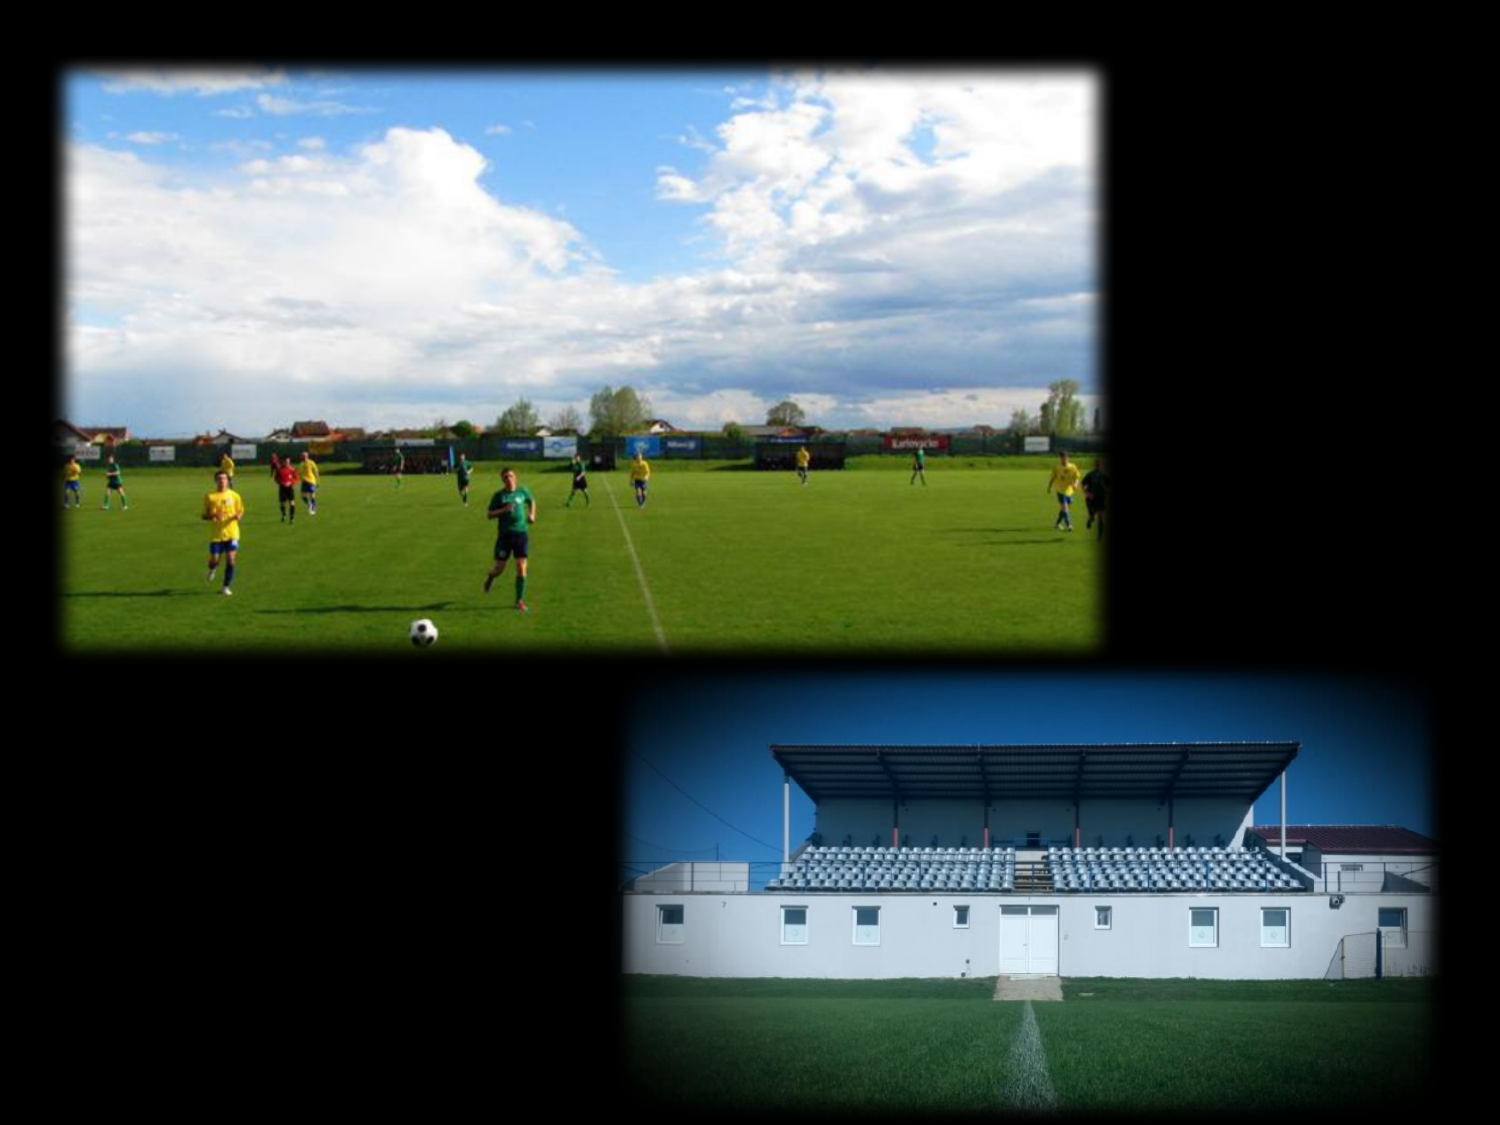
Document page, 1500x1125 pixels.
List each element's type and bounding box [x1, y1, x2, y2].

picture [608, 656, 1448, 1125]
list [46, 54, 1117, 665]
